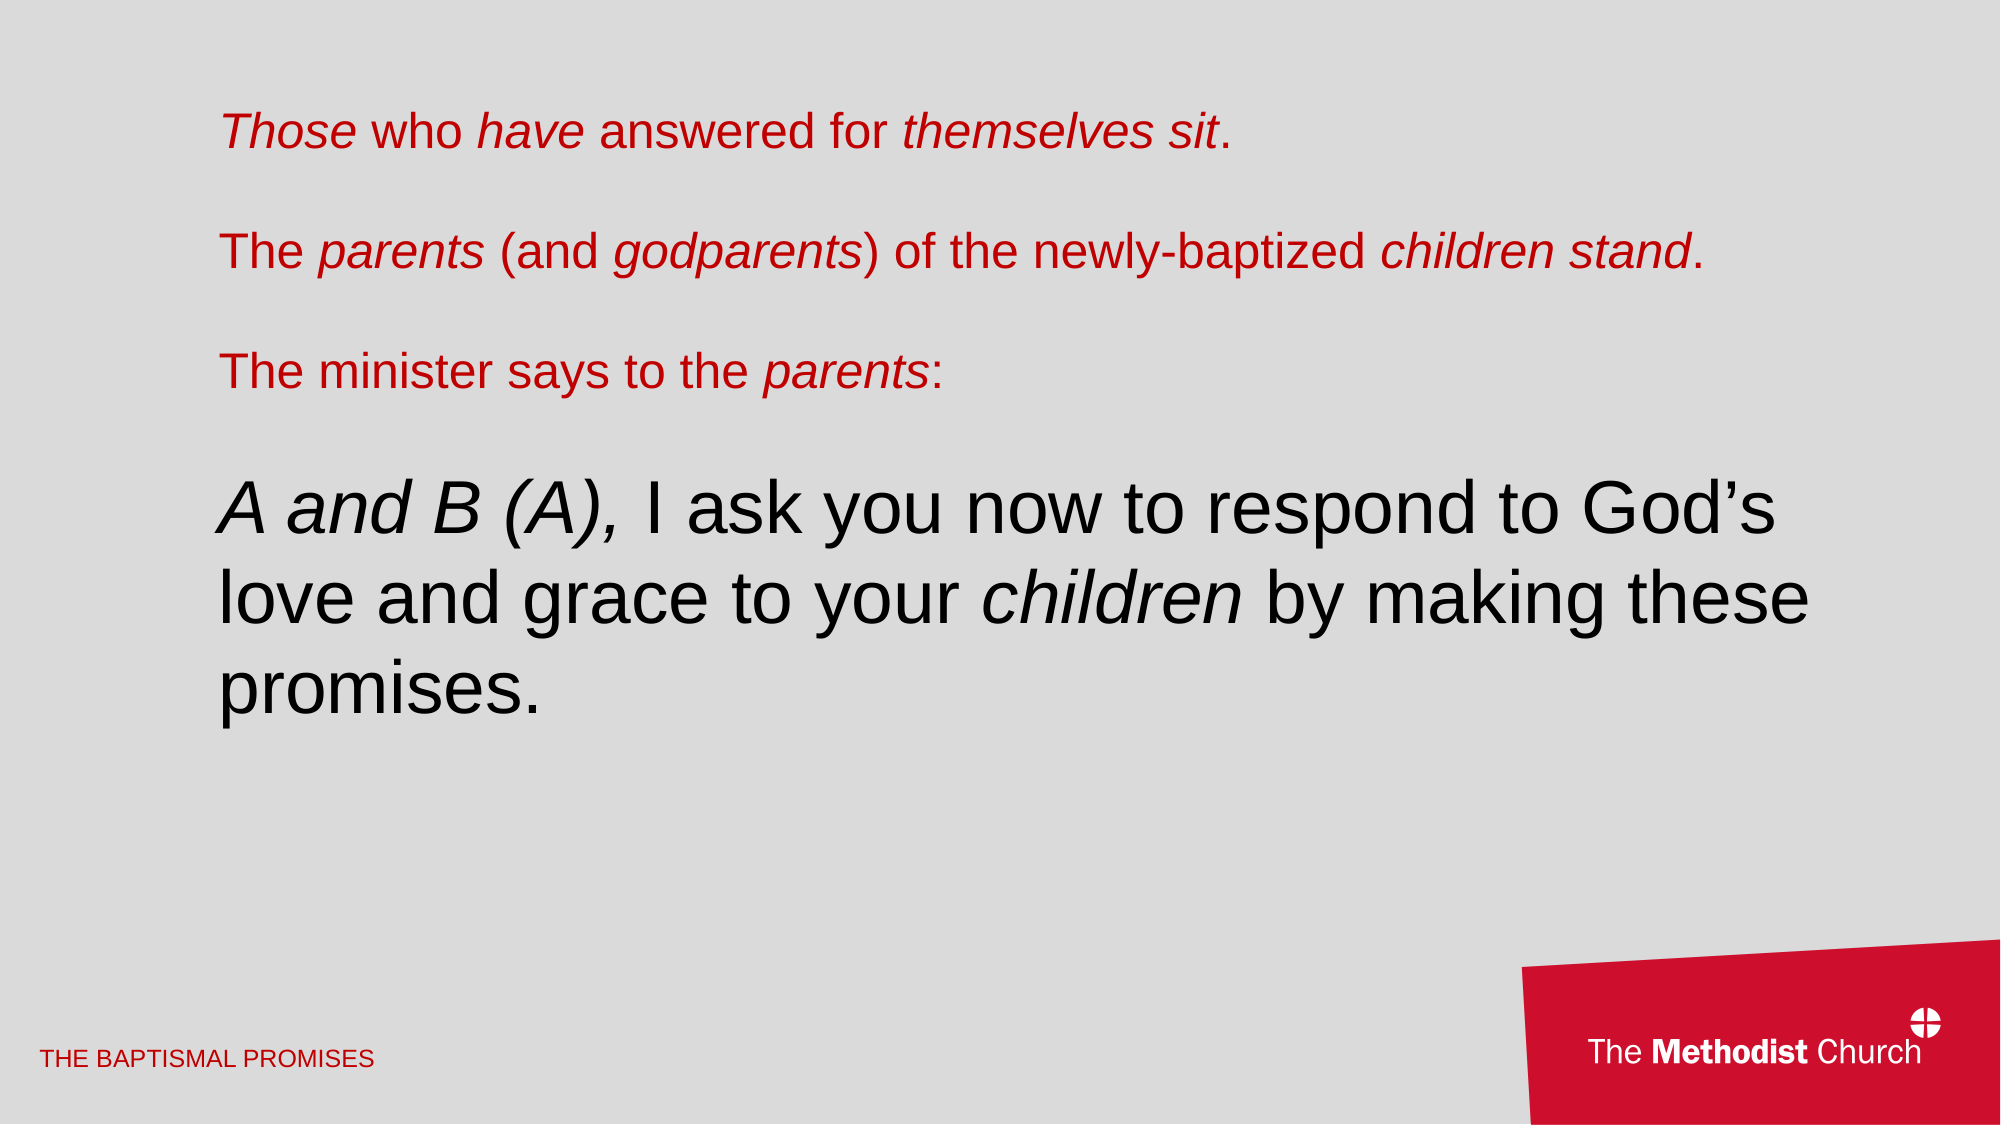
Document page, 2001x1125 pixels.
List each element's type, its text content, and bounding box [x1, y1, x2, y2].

text_box Those who have answered for themselves sit. The parents (and godparents) of the newly-baptized children stand. The minister says to the parents: A and B (A), I ask you now to respond to God’s love and grace to your children by making these promises. [203, 91, 1864, 737]
picture [0, 0, 2001, 1125]
